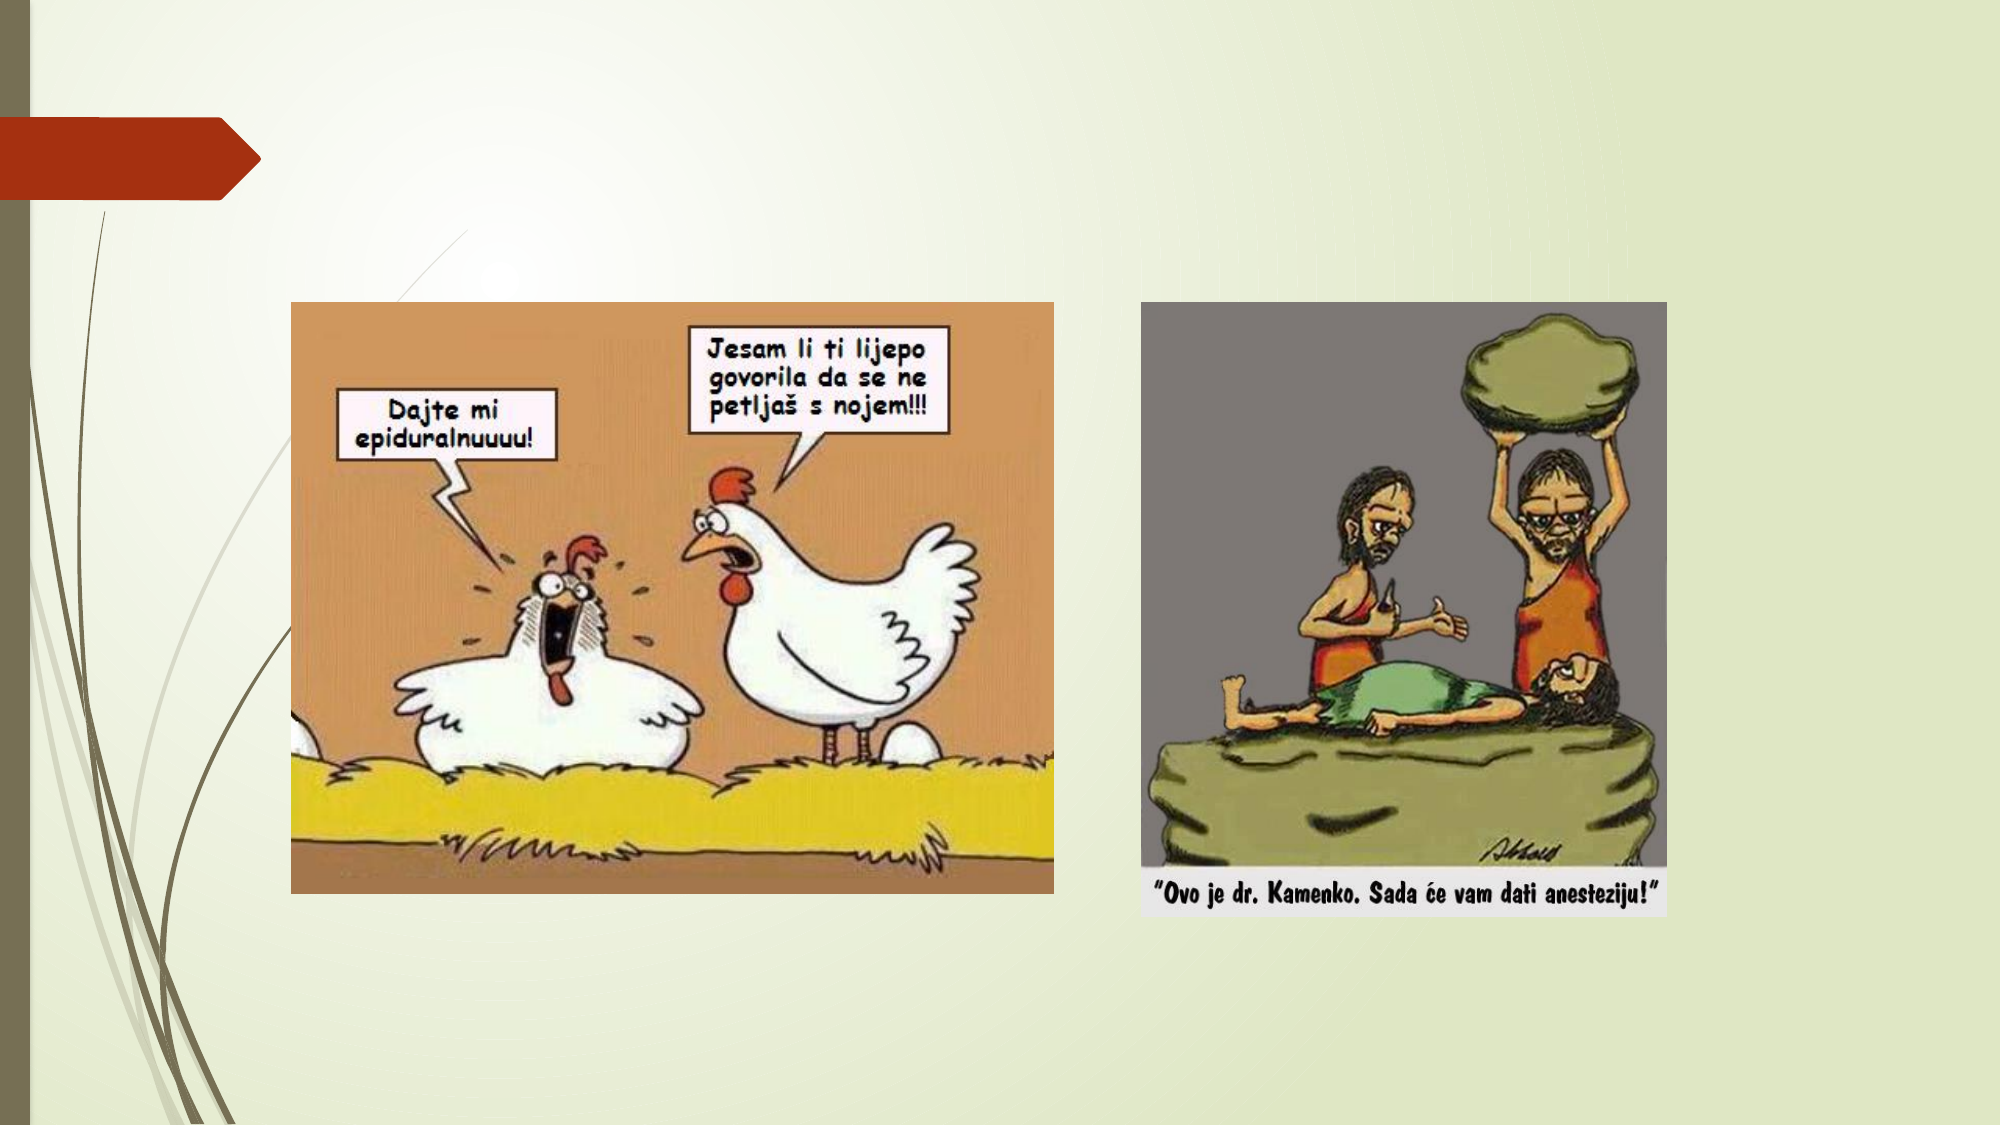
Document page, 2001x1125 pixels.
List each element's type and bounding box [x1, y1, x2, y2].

picture [290, 302, 1054, 894]
picture [1141, 302, 1667, 917]
